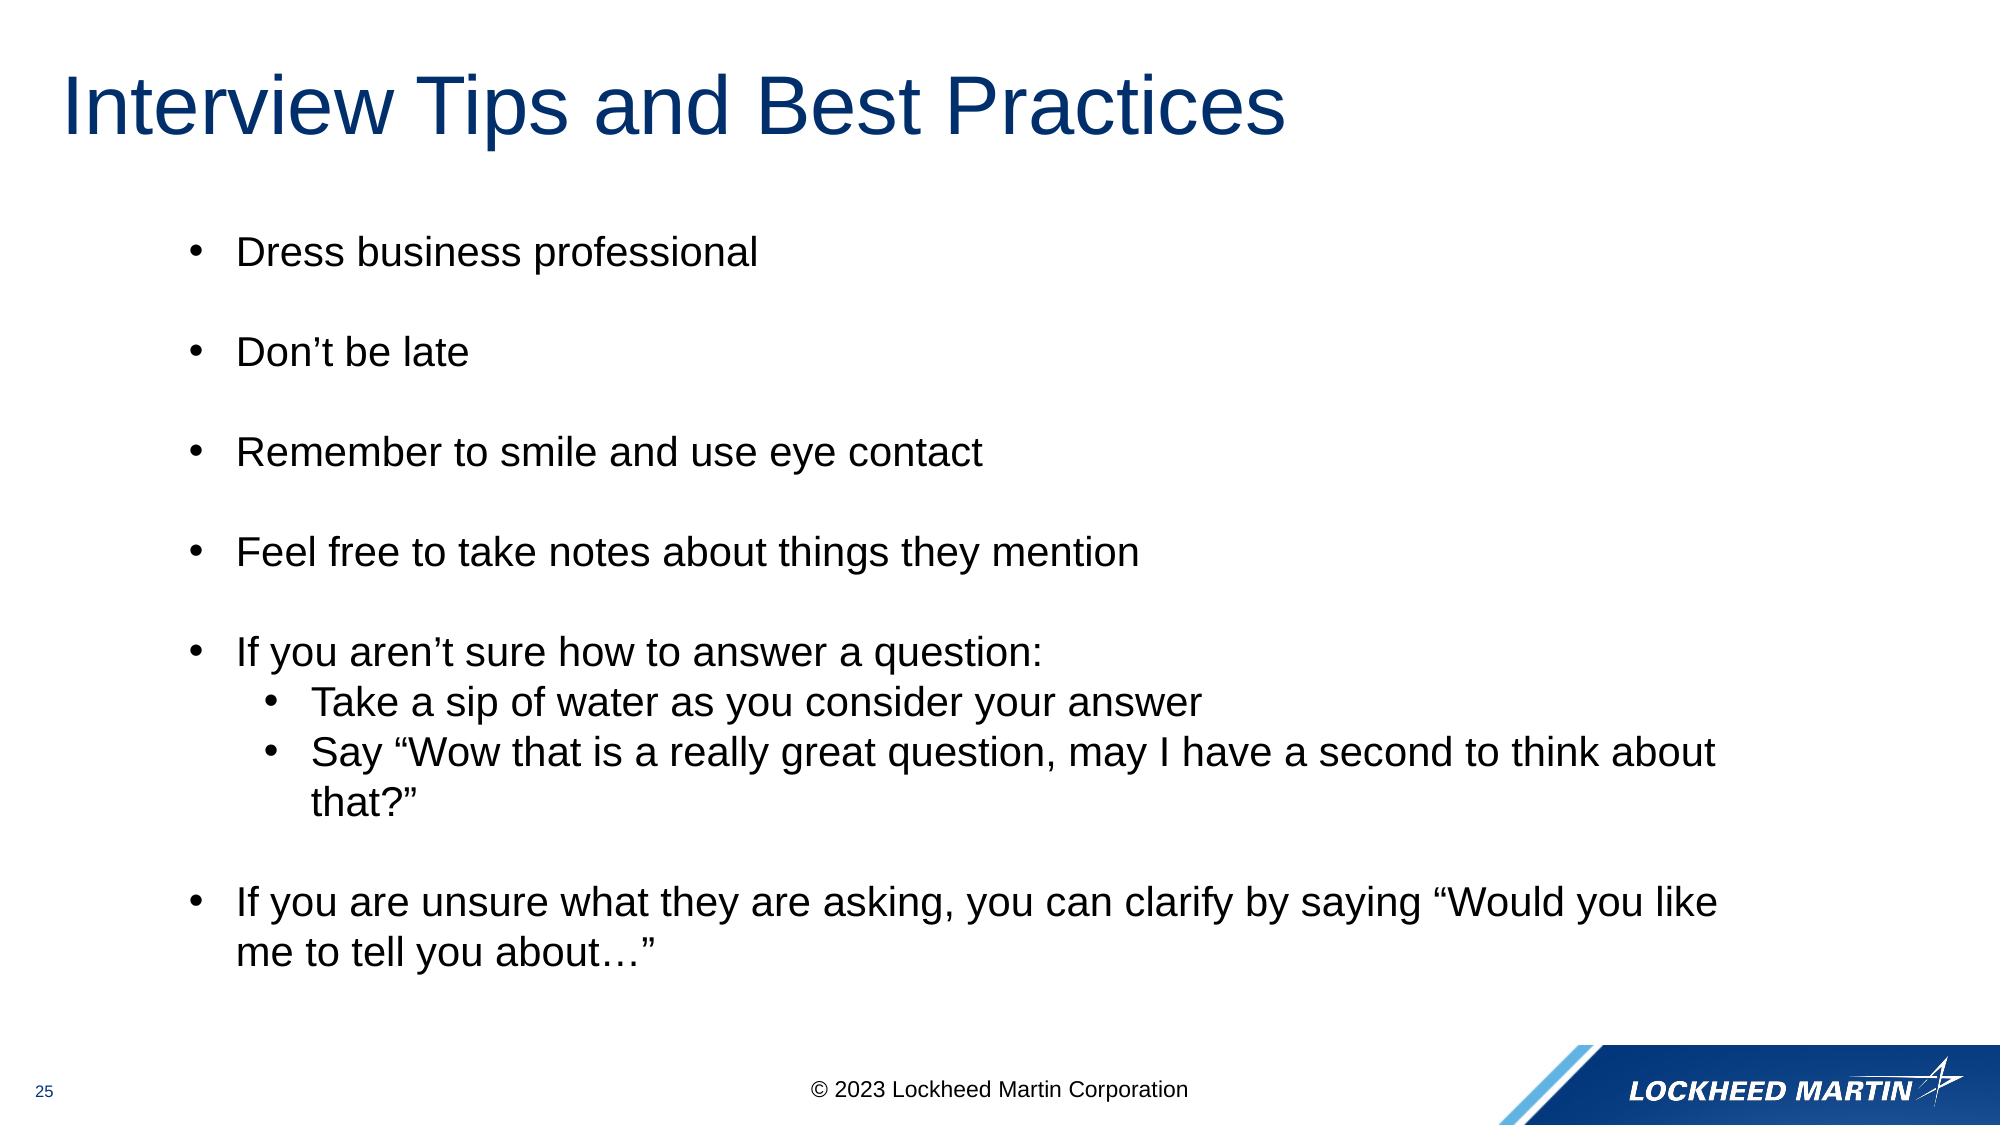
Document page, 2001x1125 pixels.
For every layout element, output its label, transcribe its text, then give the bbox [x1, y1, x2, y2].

text_box Dress business professional Don’t be late Remember to smile and use eye contact Feel free to take notes about things they mention If you aren’t sure how to answer a question: Take a sip of water as you consider your answer Say “Wow that is a really great question, may I have a second to think about that?” If you are unsure what they are asking, you can clarify by saying “Would you like me to tell you about…” [174, 217, 1756, 983]
title Interview Tips and Best Practices [46, 55, 1772, 273]
picture [1498, 1045, 2000, 1125]
